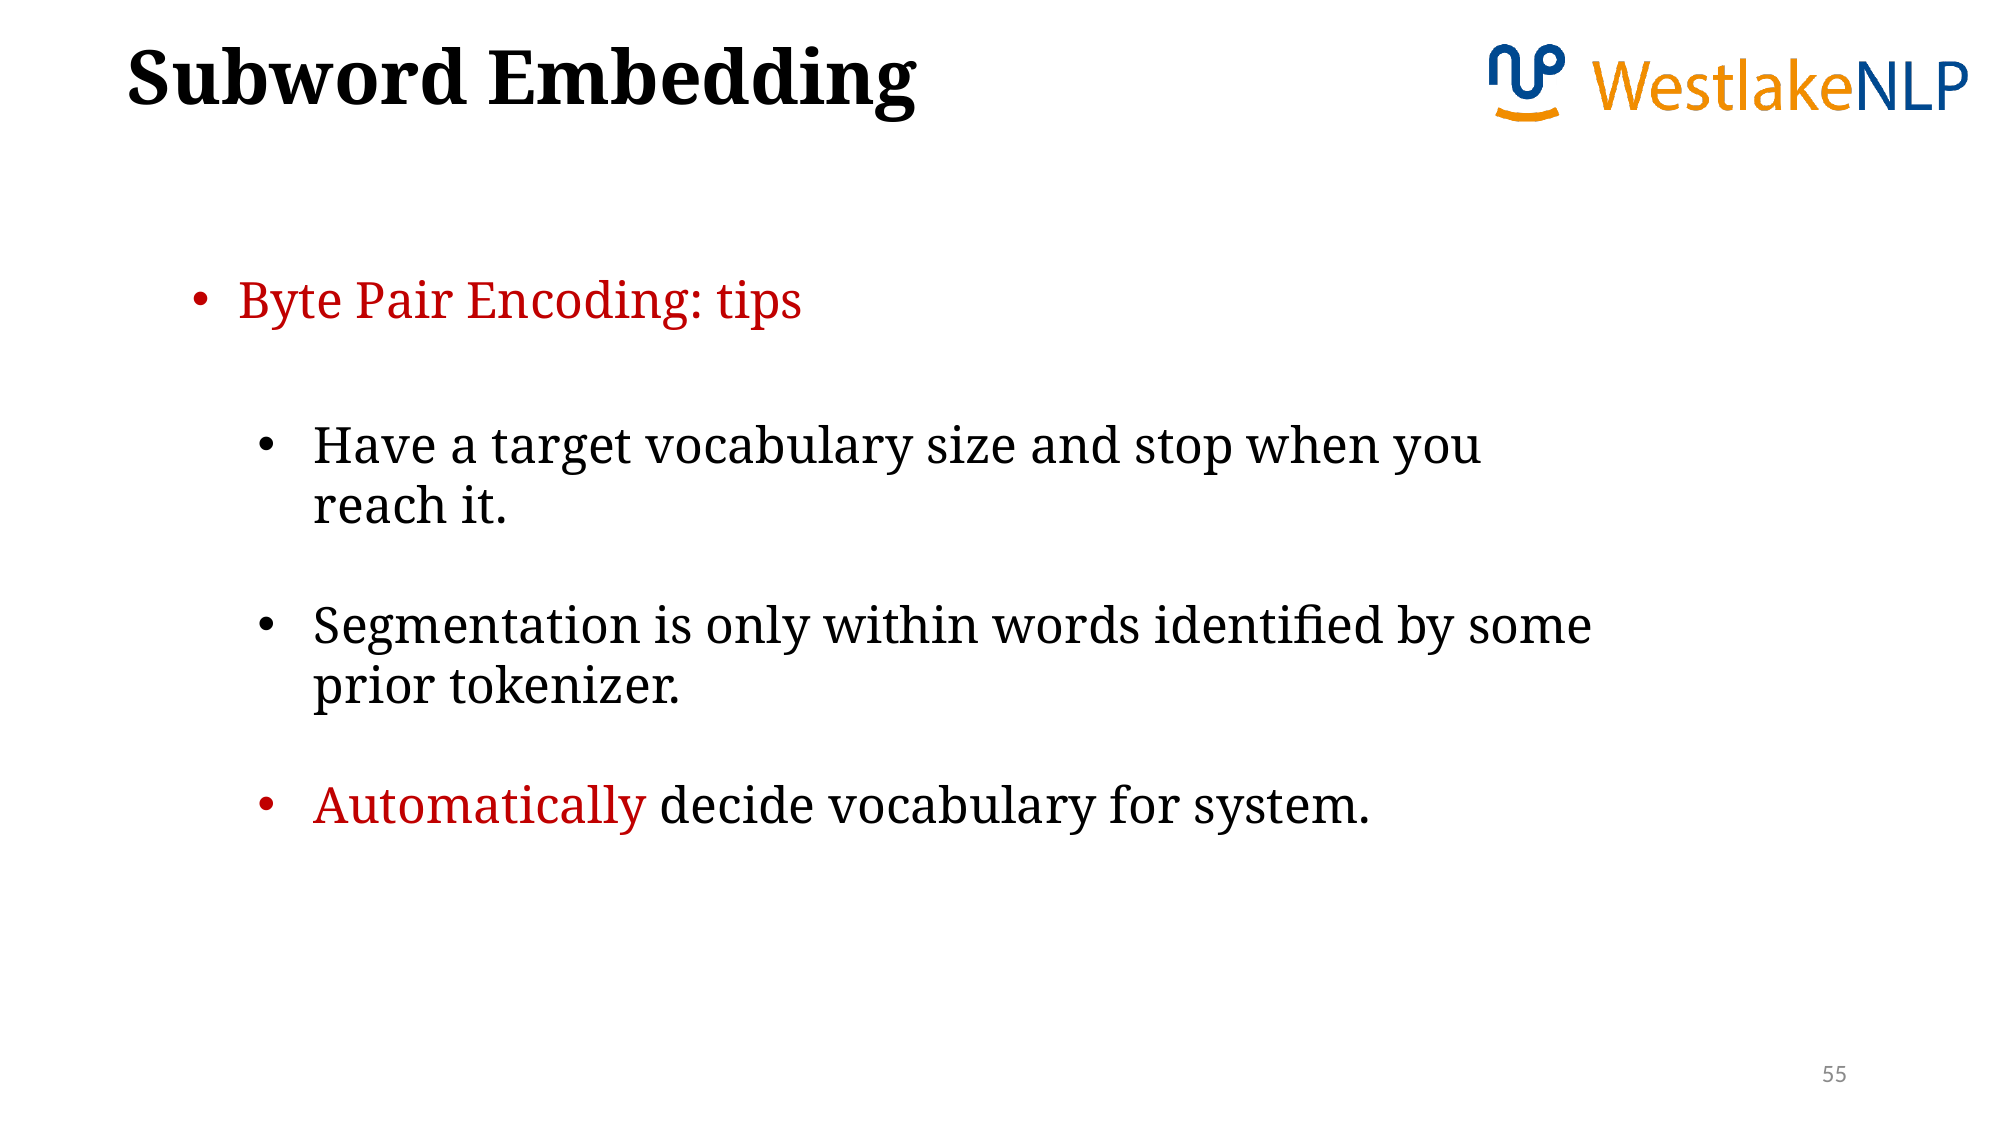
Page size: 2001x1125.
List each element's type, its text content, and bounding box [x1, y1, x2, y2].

text_box Byte Pair Encoding: tips [177, 260, 971, 336]
text_box Have a target vocabulary size and stop when you reach it. Segmentation is only within words identified by some prior tokenizer. Automatically decide vocabulary for system. [242, 406, 1618, 841]
picture [1459, 0, 2000, 170]
slide_number 55 [1412, 1042, 1863, 1103]
text_box Subword Embedding [112, 22, 1306, 128]
